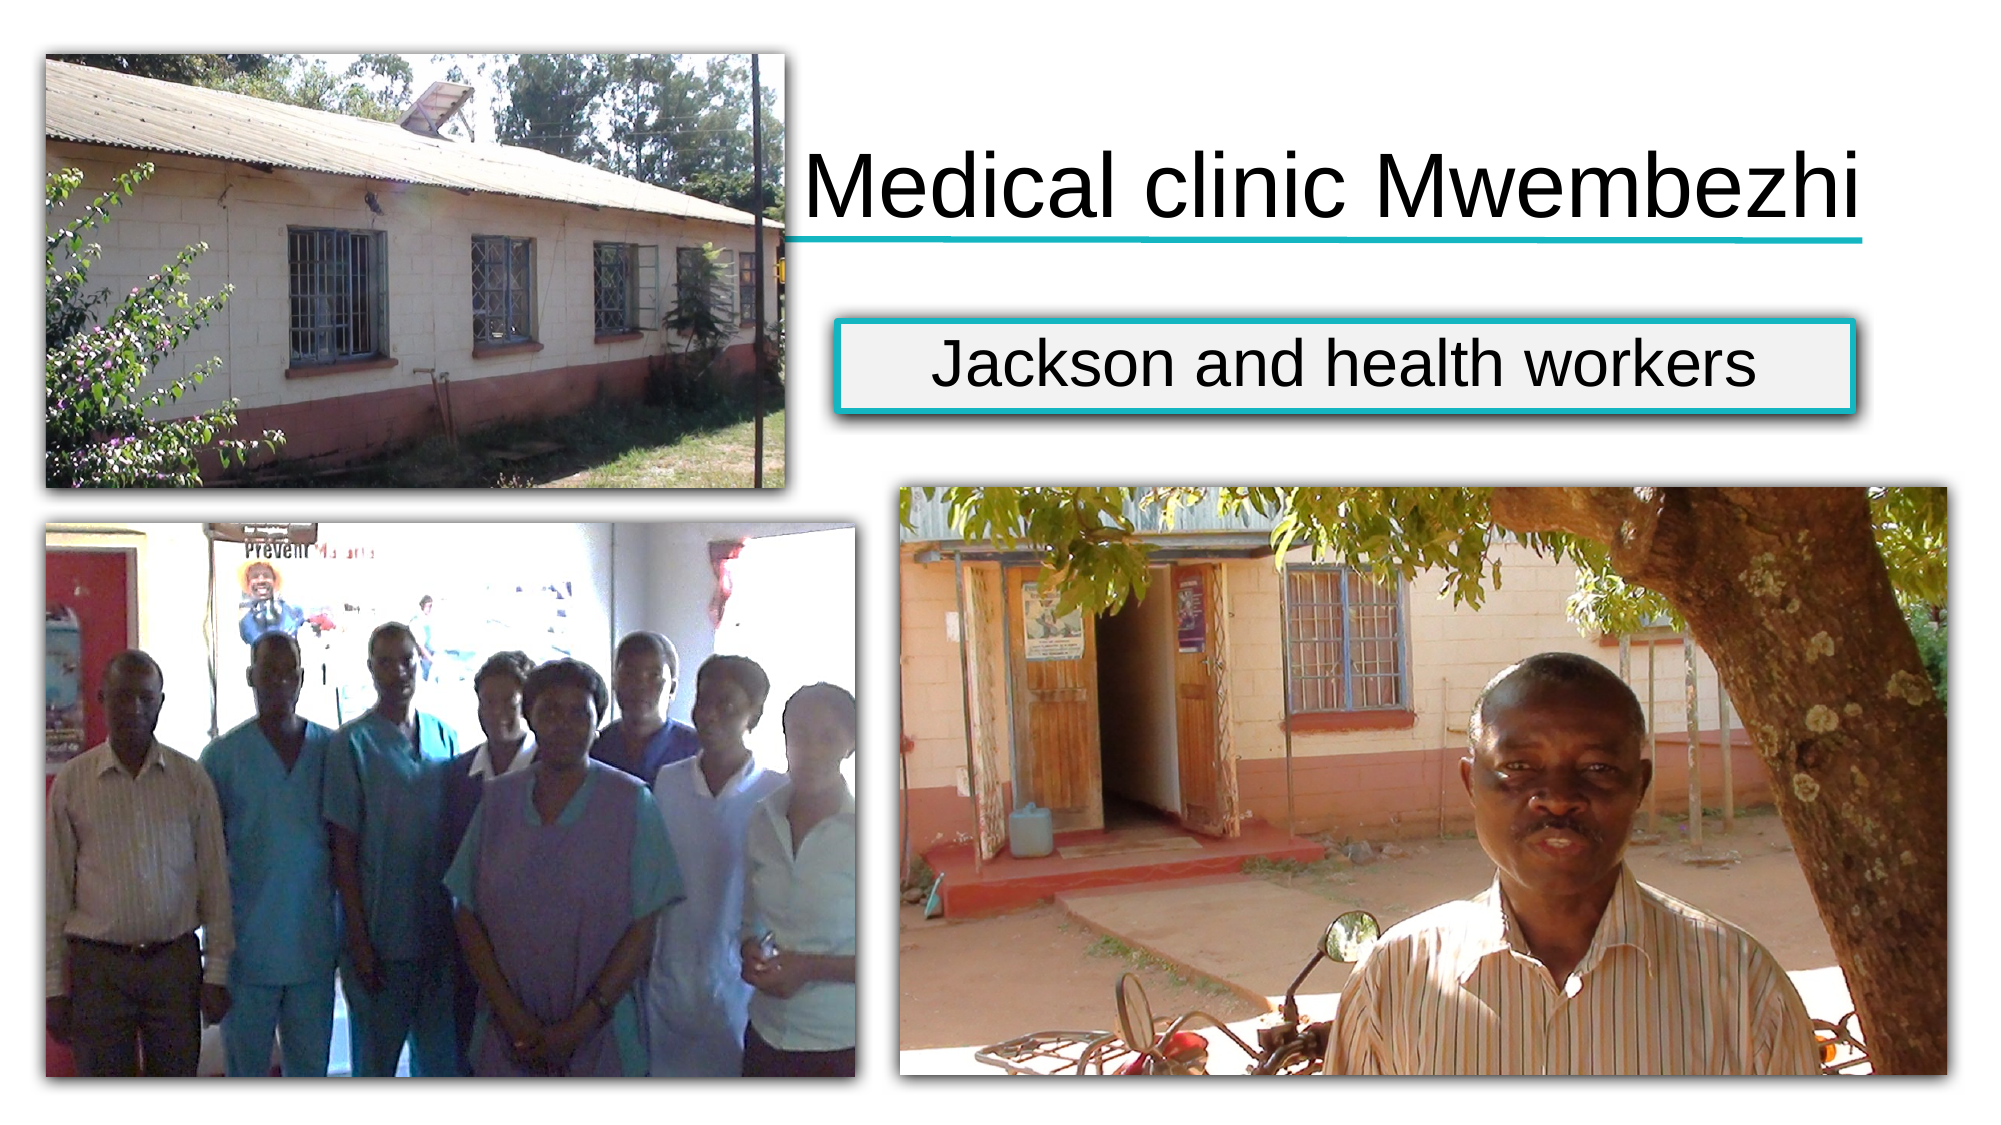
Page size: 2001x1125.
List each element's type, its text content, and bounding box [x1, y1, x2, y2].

picture [899, 487, 1948, 1075]
text_box Jackson and health workers [837, 321, 1853, 412]
picture [45, 523, 855, 1077]
picture [45, 54, 785, 488]
text_box Medical clinic Mwembezhi [785, 118, 1906, 244]
